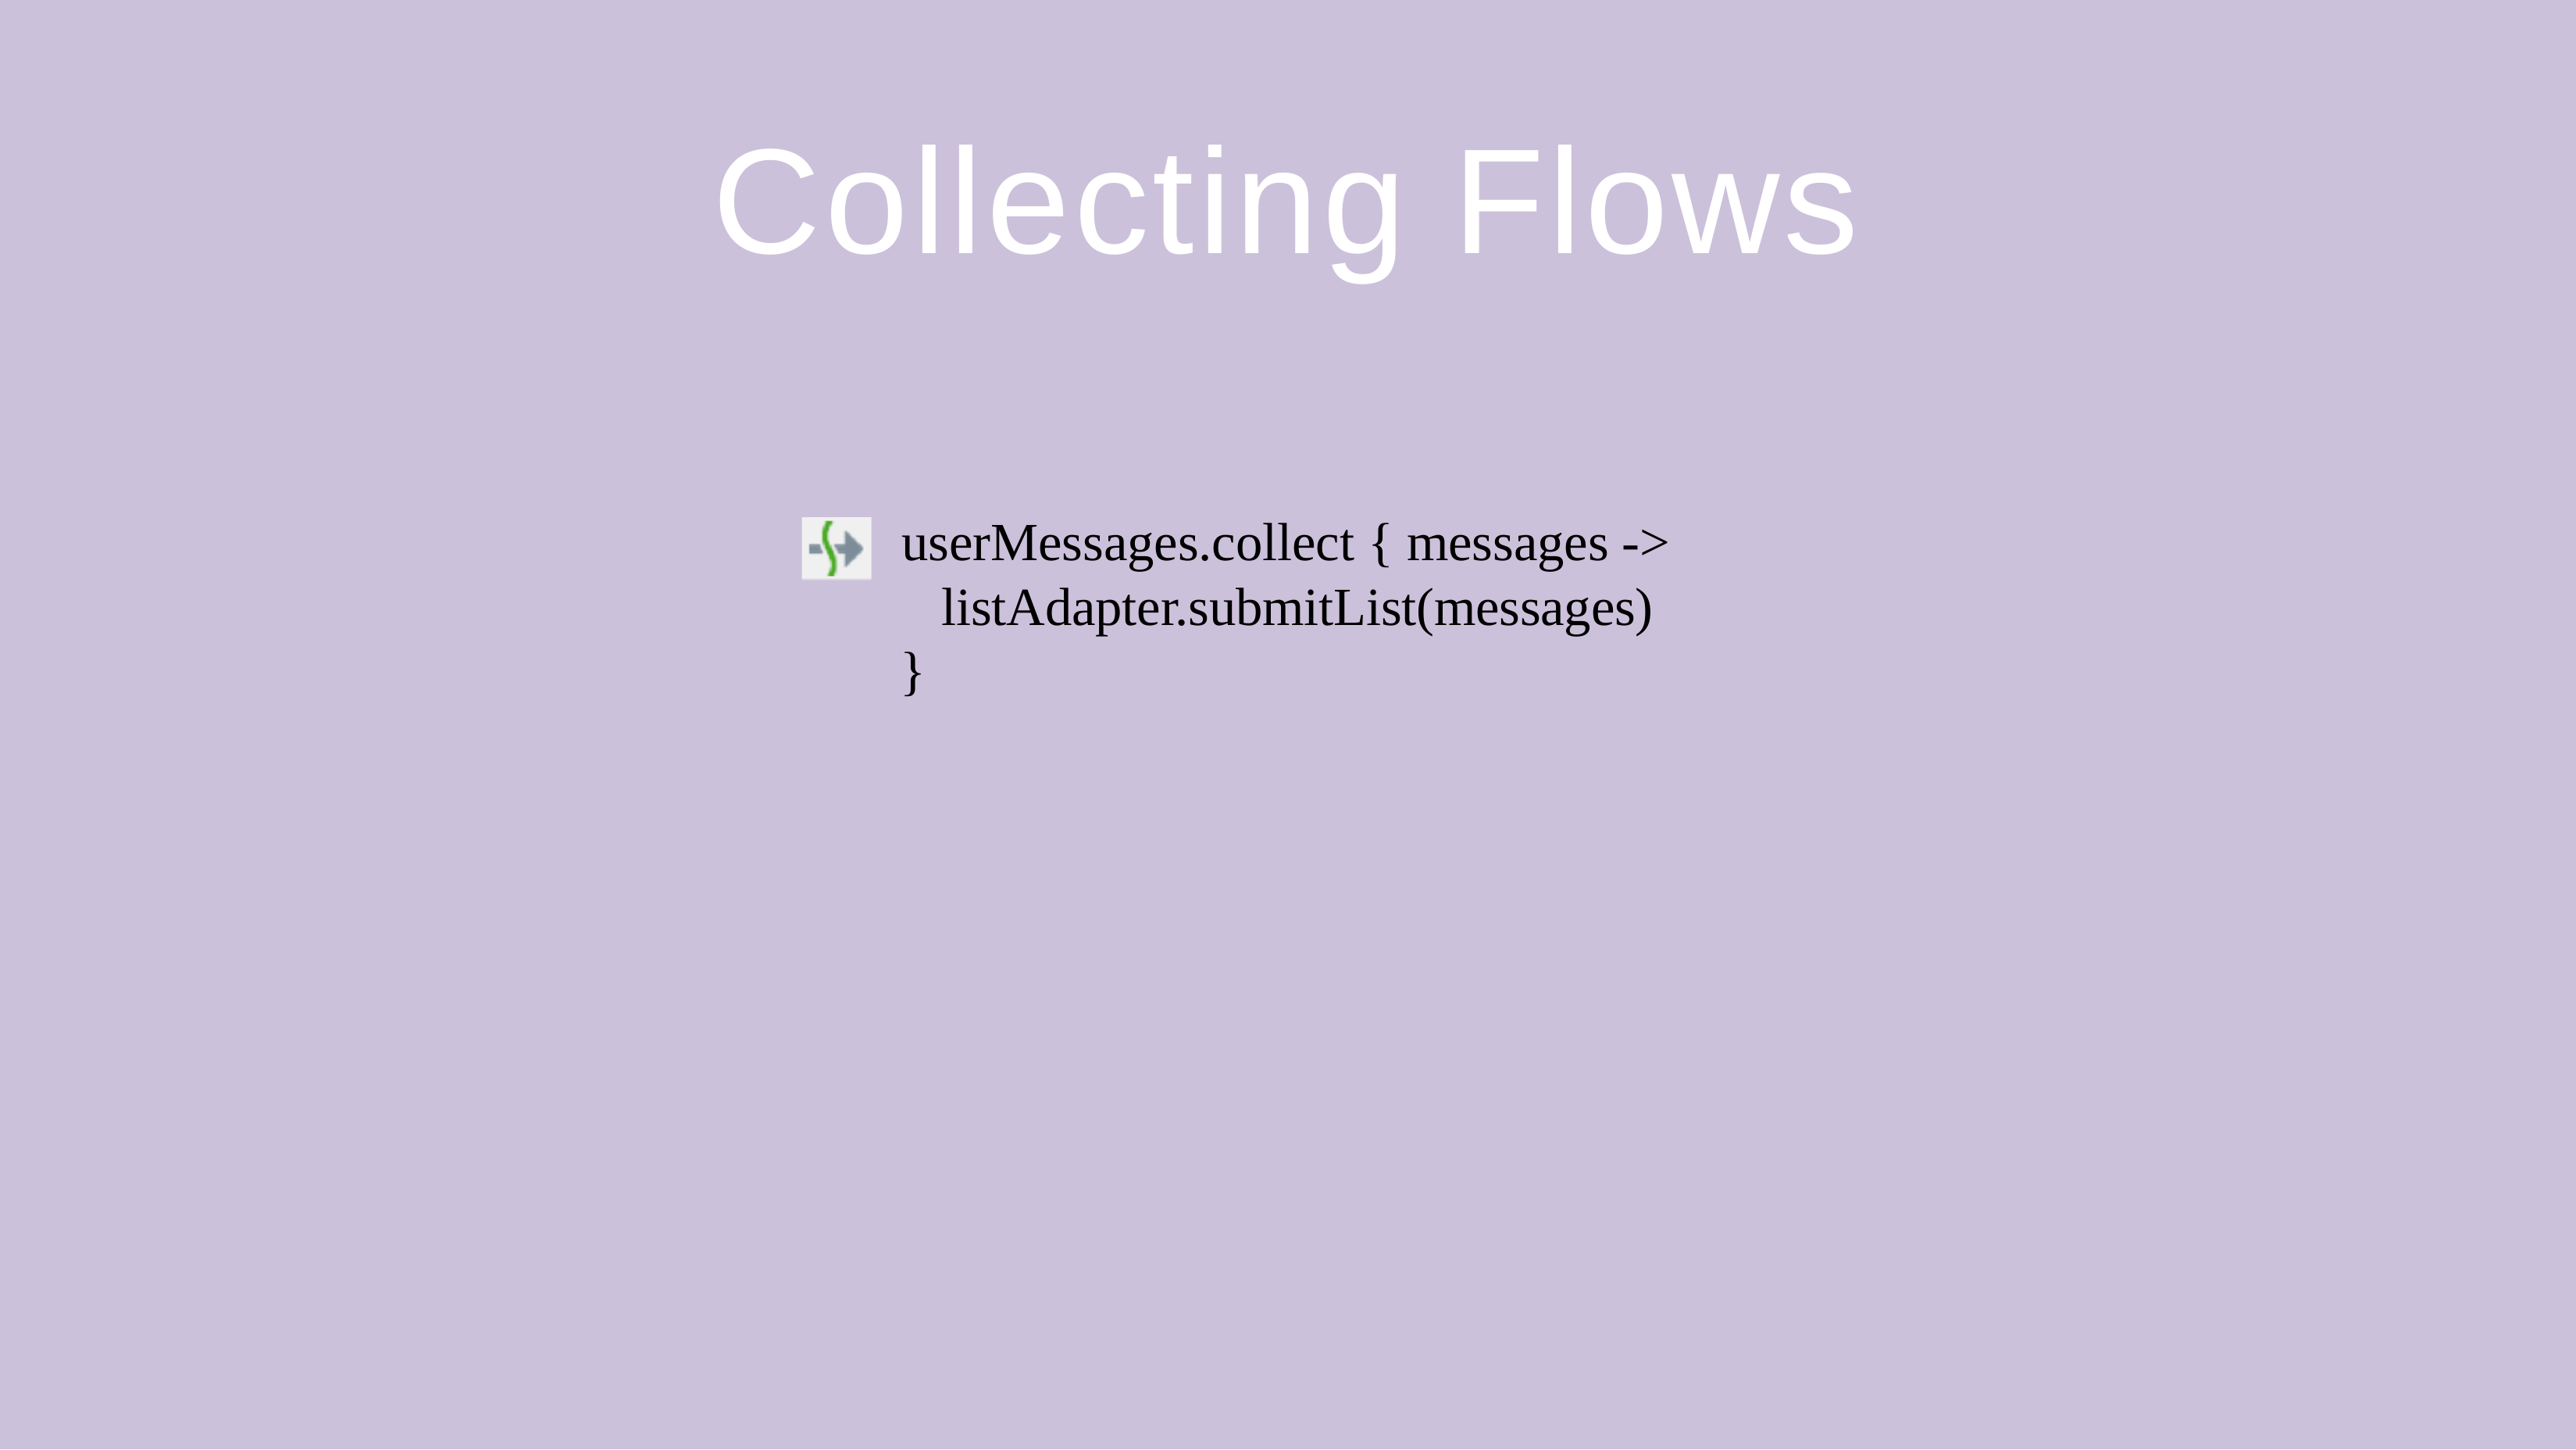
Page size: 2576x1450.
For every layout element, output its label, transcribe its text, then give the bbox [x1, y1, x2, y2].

title Collecting Flows [711, 104, 1865, 347]
text_box userMessages.collect { messages -> listAdapter.submitList(messages) } [900, 507, 1675, 701]
text_box [801, 517, 872, 580]
